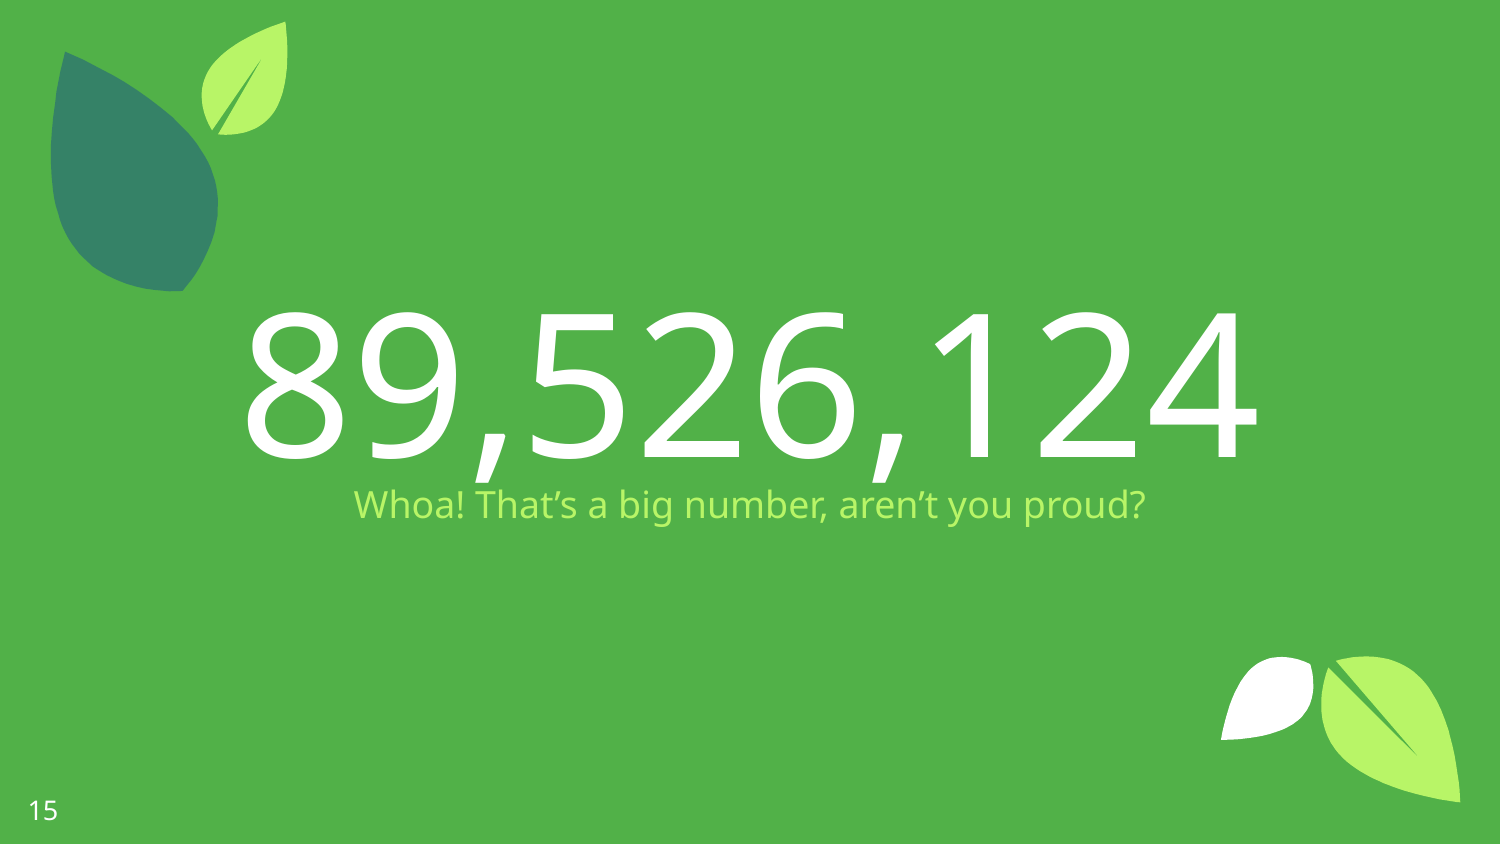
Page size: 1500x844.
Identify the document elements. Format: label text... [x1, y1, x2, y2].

slide_number ‹#› [12, 779, 103, 844]
title 89,526,124 [112, 322, 1388, 465]
subtitle Whoa! That’s a big number, aren’t you proud? [112, 465, 1388, 595]
